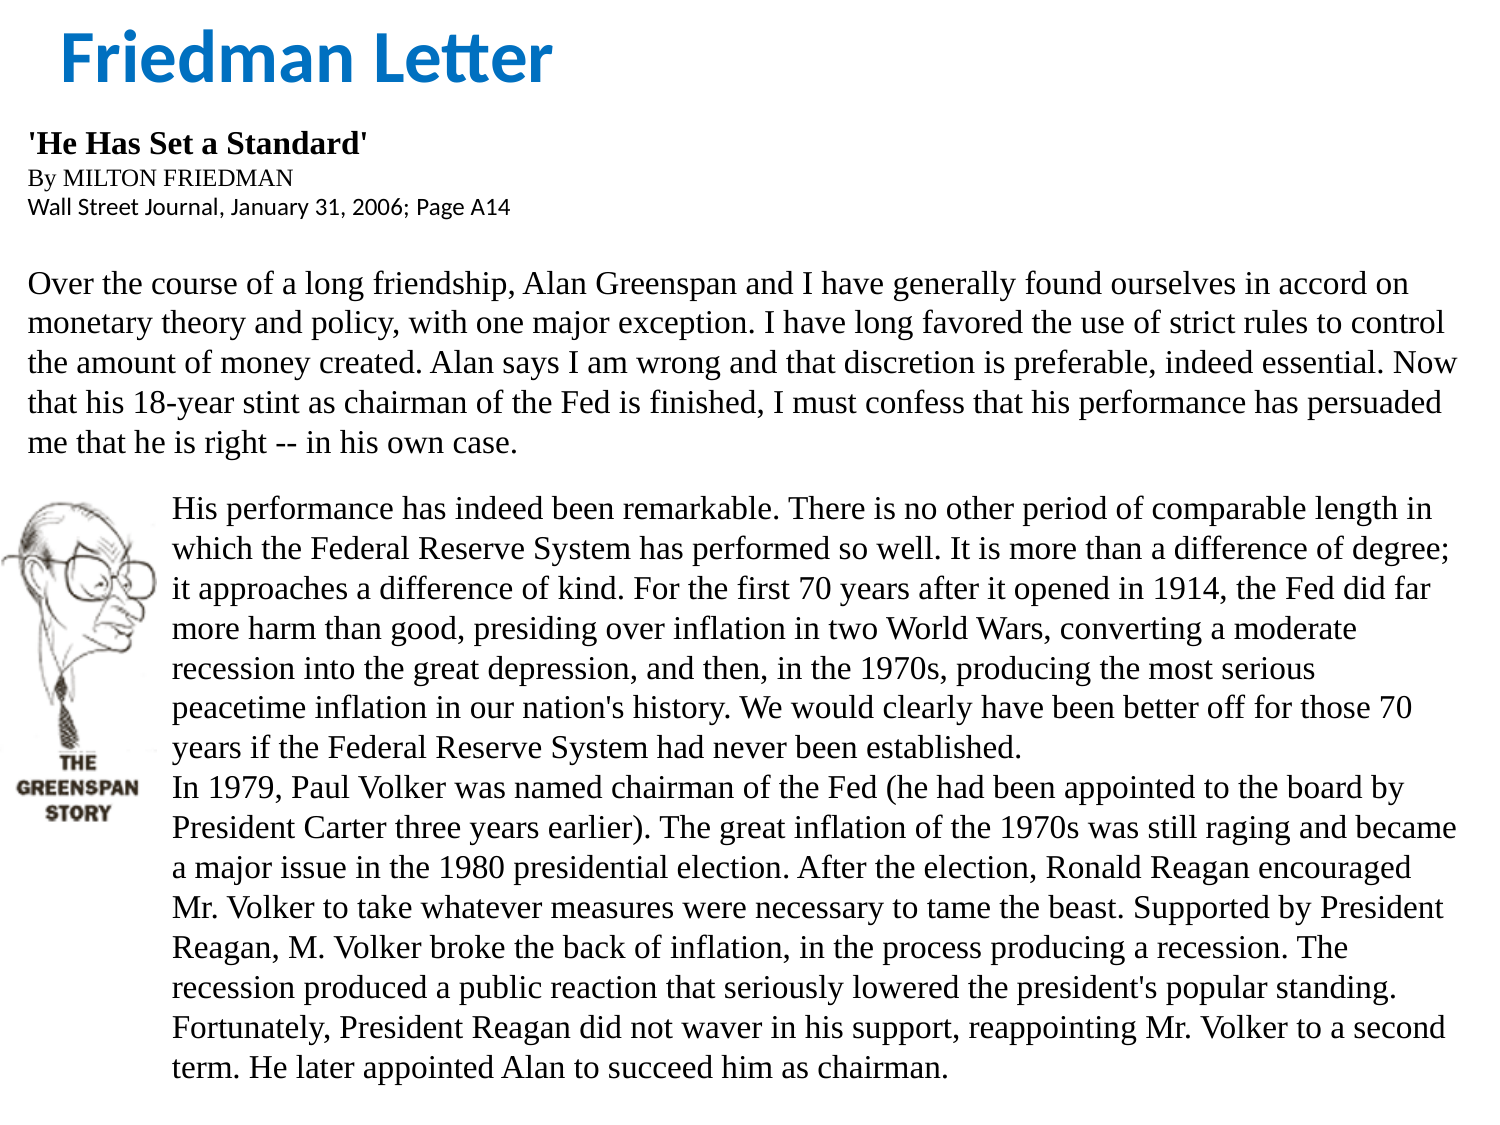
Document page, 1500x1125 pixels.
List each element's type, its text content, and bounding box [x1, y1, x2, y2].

text_box 'He Has Set a Standard' By MILTON FRIEDMAN Wall Street Journal, January 31, 2006; Page A14 Over the course of a long friendship, Alan Greenspan and I have generally found ourselves in accord on monetary theory and policy, with one major exception. I have long favored the use of strict rules to control the amount of money created. Alan says I am wrong and that discretion is preferable, indeed essential. Now that his 18-year stint as chairman of the Fed is finished, I must confess that his performance has persuaded me that he is right -- in his own case. [12, 113, 1500, 508]
text_box His performance has indeed been remarkable. There is no other period of comparable length in which the Federal Reserve System has performed so well. It is more than a difference of degree; it approaches a difference of kind. For the first 70 years after it opened in 1914, the Fed did far more harm than good, presiding over inflation in two World Wars, converting a moderate recession into the great depression, and then, in the 1970s, producing the most serious peacetime inflation in our nation's history. We would clearly have been better off for those 70 years if the Federal Reserve System had never been established. In 1979, Paul Volker was named chairman of the Fed (he had been appointed to the board by President Carter three years earlier). The great inflation of the 1970s was still raging and became a major issue in the 1980 presidential election. After the election, Ronald Reagan encouraged Mr. Volker to take whatever measures were necessary to tame the beast. Supported by President Reagan, M. Volker broke the back of inflation, in the process producing a recession. The recession produced a public reaction that seriously lowered the president's popular standing. Fortunately, President Reagan did not waver in his support, reappointing Mr. Volker to a second term. He later appointed Alan to succeed him as chairman. [156, 478, 1475, 1093]
picture [0, 499, 157, 851]
text_box Friedman Letter [24, 0, 1273, 105]
